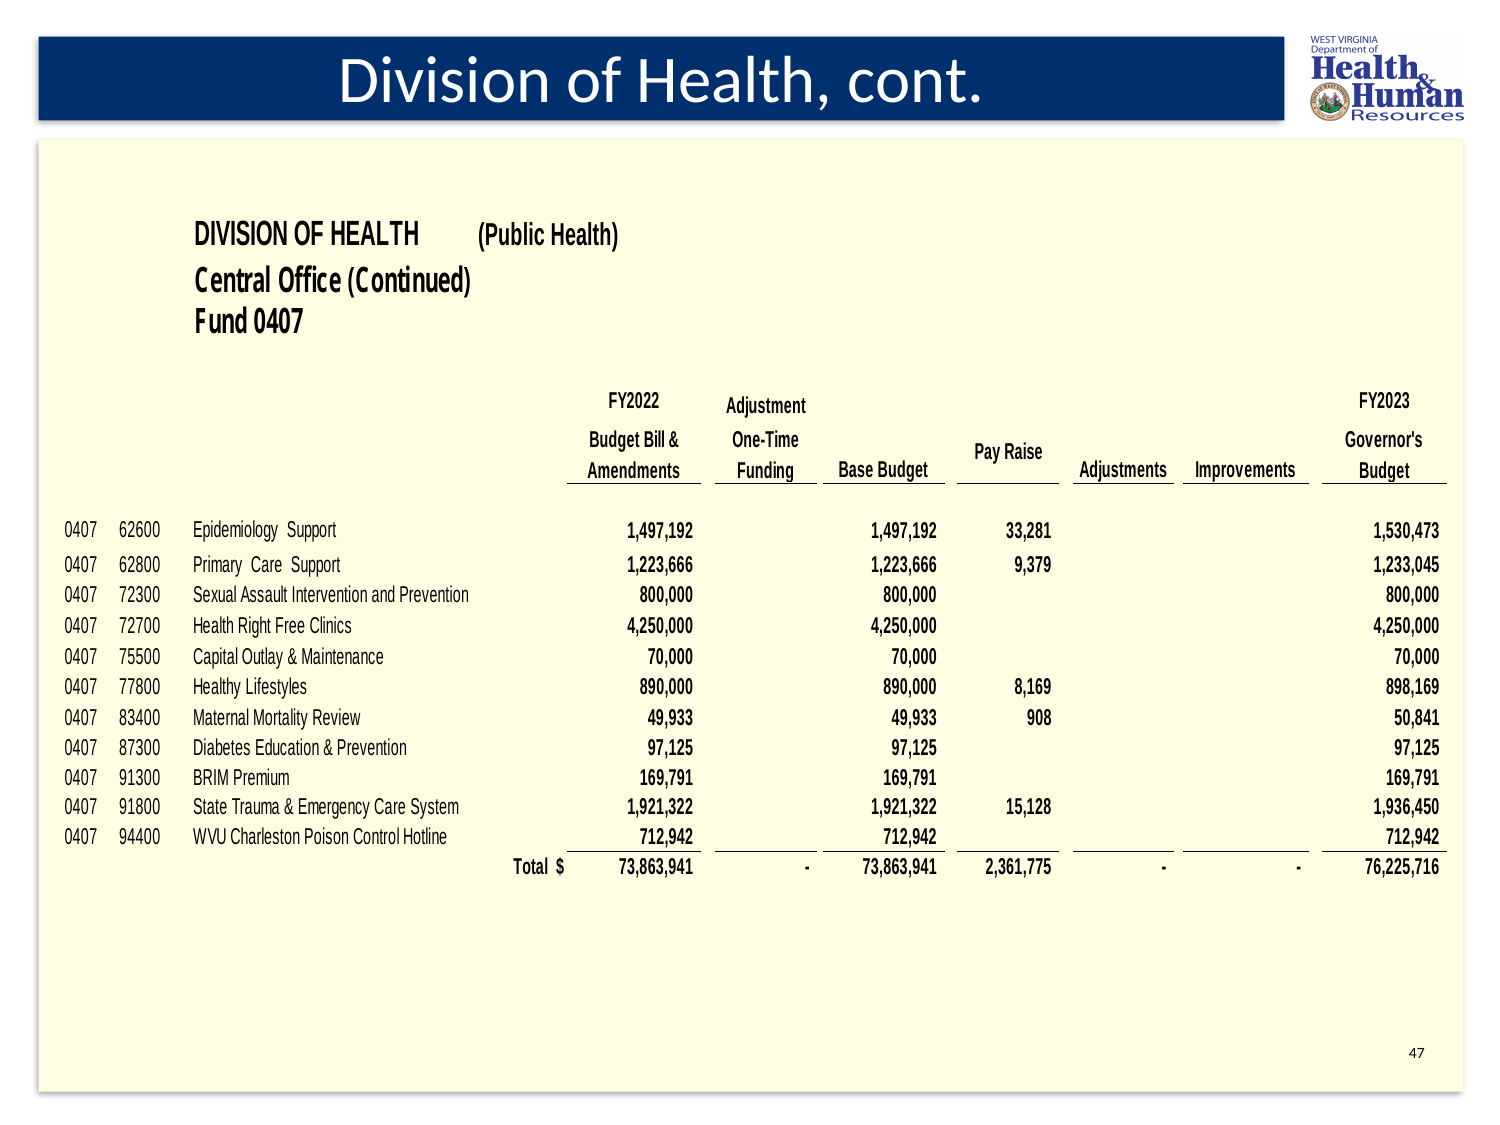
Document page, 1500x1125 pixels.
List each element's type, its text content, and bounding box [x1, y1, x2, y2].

picture [61, 209, 1448, 914]
slide_number 47 [1367, 1042, 1425, 1071]
picture [1310, 36, 1464, 121]
title Division of Health, cont. [38, 37, 1285, 114]
